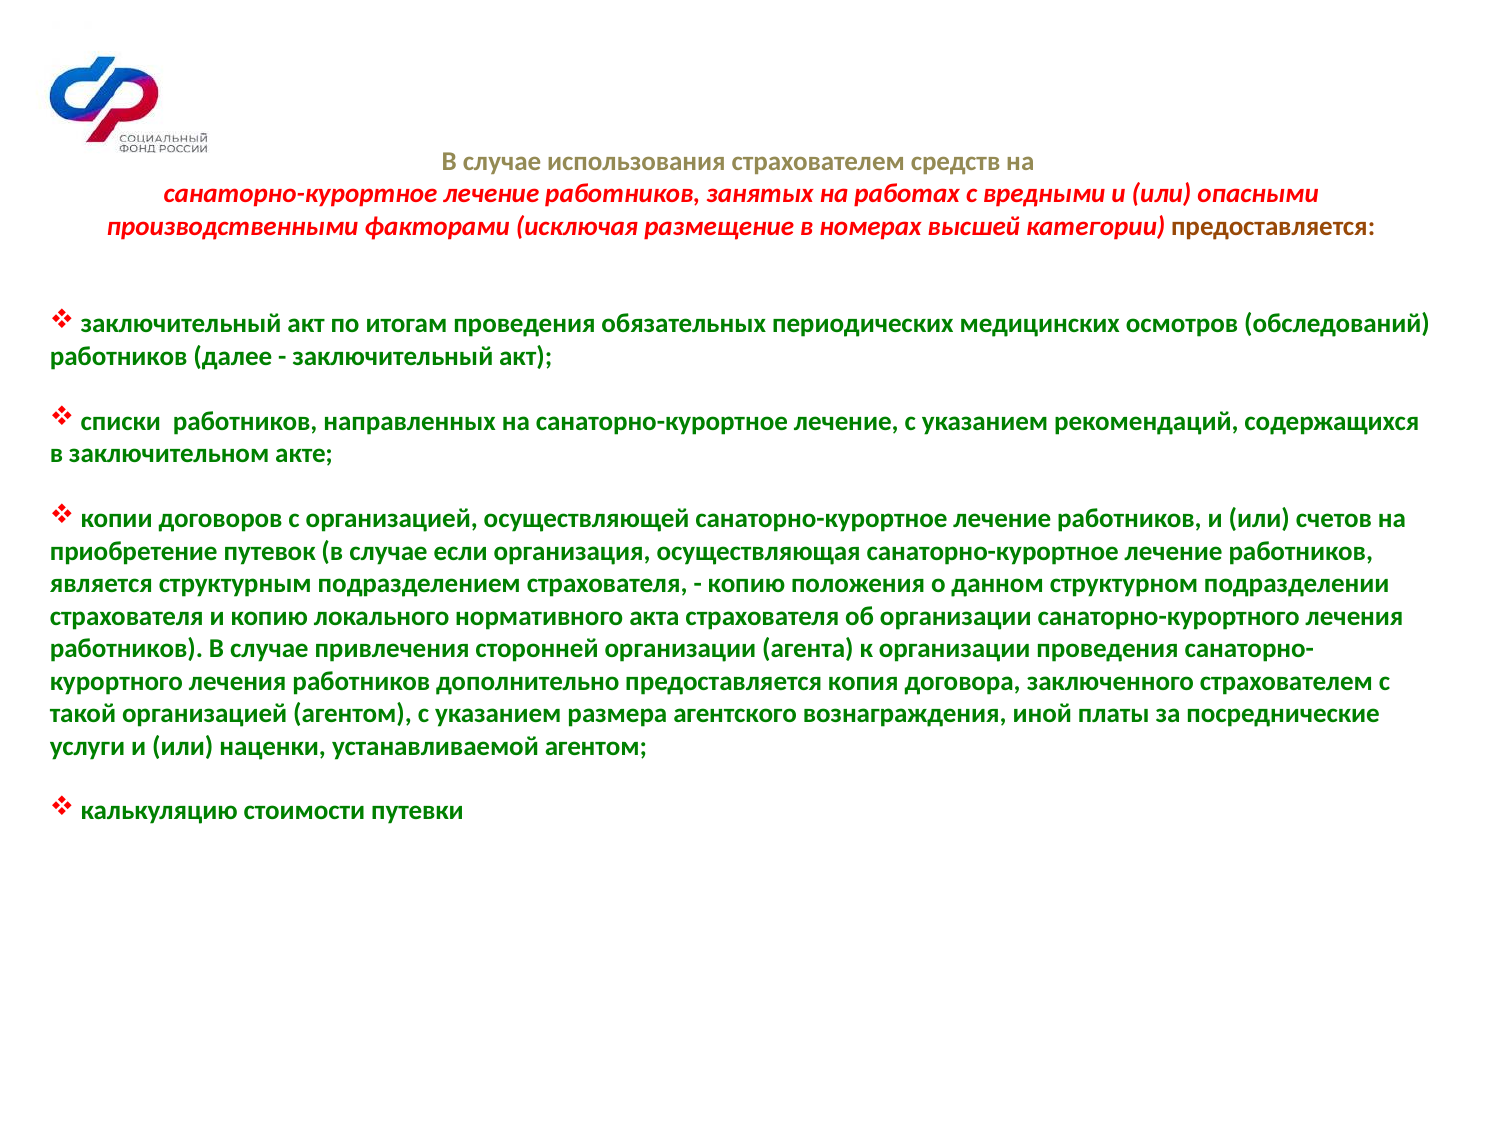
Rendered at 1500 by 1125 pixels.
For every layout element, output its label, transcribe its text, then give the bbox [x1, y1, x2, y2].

text_box В случае использования страхователем средств на санаторно-курортное лечение работников, занятых на работах с вредными и (или) опасными производственными факторами (исключая размещение в номерах высшей категории) предоставляется: заключительный акт по итогам проведения обязательных периодических медицинских осмотров (обследований) работников (далее - заключительный акт); списки работников, направленных на санаторно-курортное лечение, с указанием рекомендаций, содержащихся в заключительном акте; копии договоров с организацией, осуществляющей санаторно-курортное лечение работников, и (или) счетов на приобретение путевок (в случае если организация, осуществляющая санаторно-курортное лечение работников, является структурным подразделением страхователя, - копию положения о данном структурном подразделении страхователя и копию локального нормативного акта страхователя об организации санаторно-курортного лечения работников). В случае привлечения сторонней организации (агента) к организации проведения санаторно-курортного лечения работников дополнительно предоставляется копия договора, заключенного страхователем с такой организацией (агентом), с указанием размера агентского вознаграждения, иной платы за посреднические услуги и (или) наценки, устанавливаемой агентом; калькуляцию стоимости путевки [35, 58, 1447, 988]
picture [20, 21, 210, 187]
